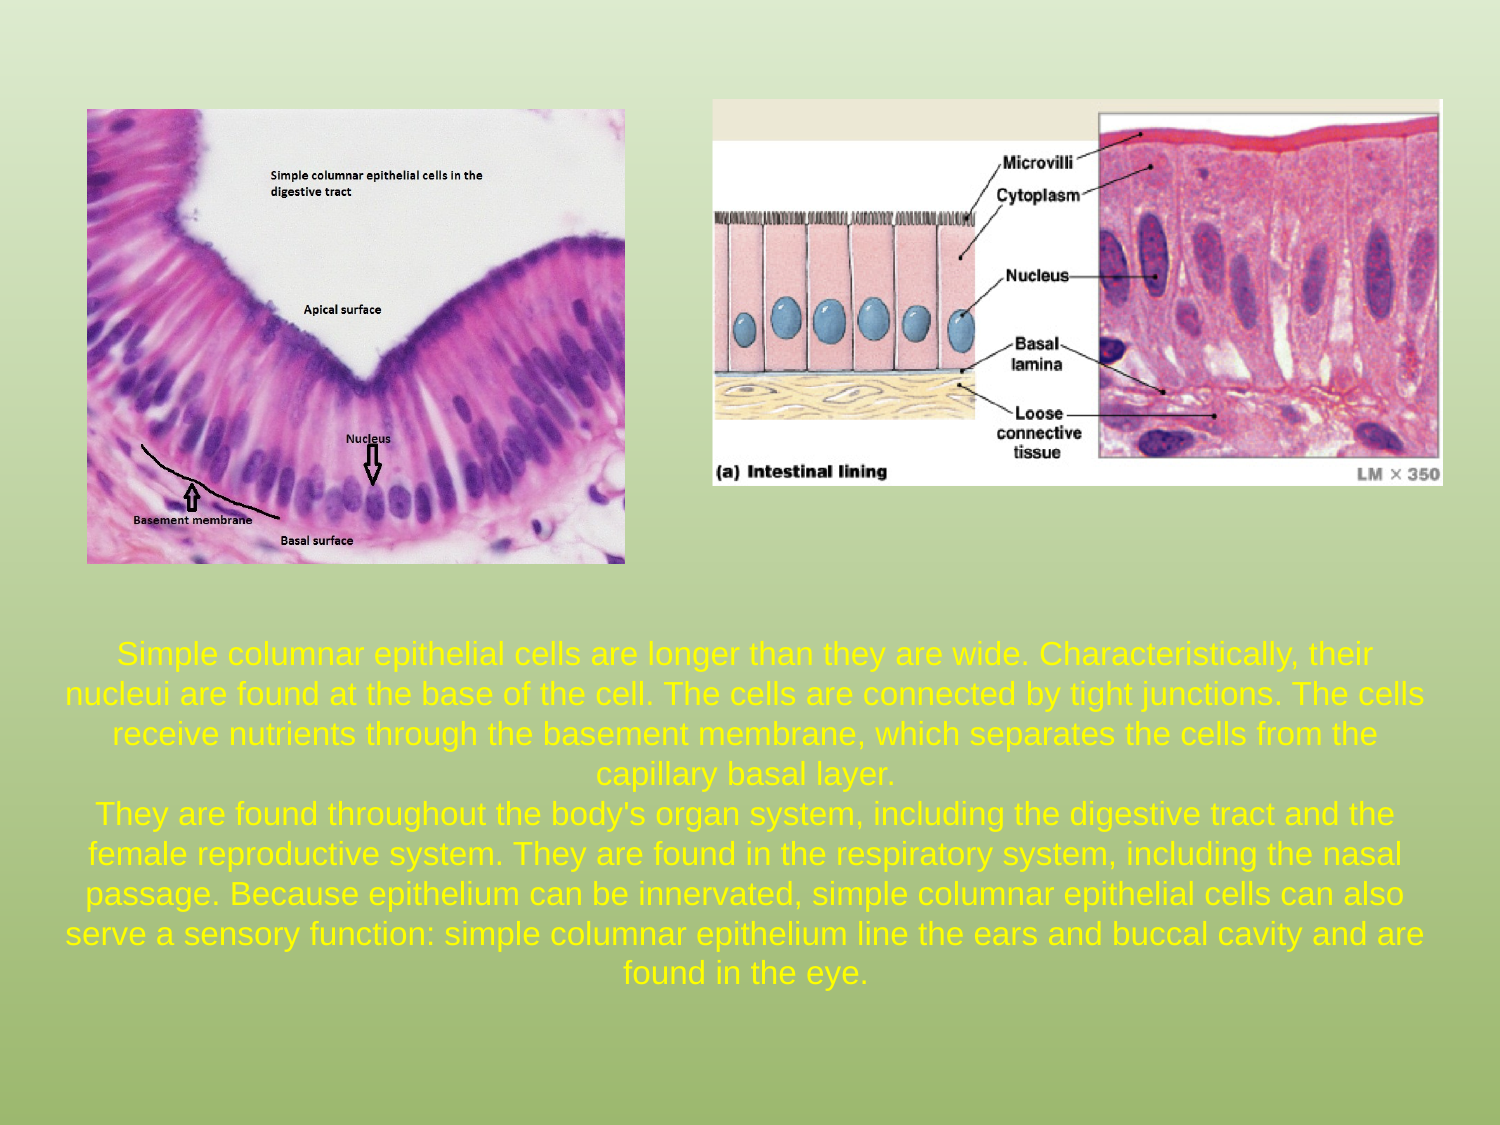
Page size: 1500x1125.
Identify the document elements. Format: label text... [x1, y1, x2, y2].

picture [712, 99, 1443, 487]
text_box Simple columnar epithelial cells are longer than they are wide. Characteristically, their nucleui are found at the base of the cell. The cells are connected by tight junctions. The cells receive nutrients through the basement membrane, which separates the cells from the capillary basal layer. They are found throughout the body's organ system, including the digestive tract and the female reproductive system. They are found in the respiratory system, including the nasal passage. Because epithelium can be innervated, simple columnar epithelial cells can also serve a sensory function: simple columnar epithelium line the ears and buccal cavity and are found in the eye. [49, 624, 1443, 999]
picture [87, 108, 626, 565]
